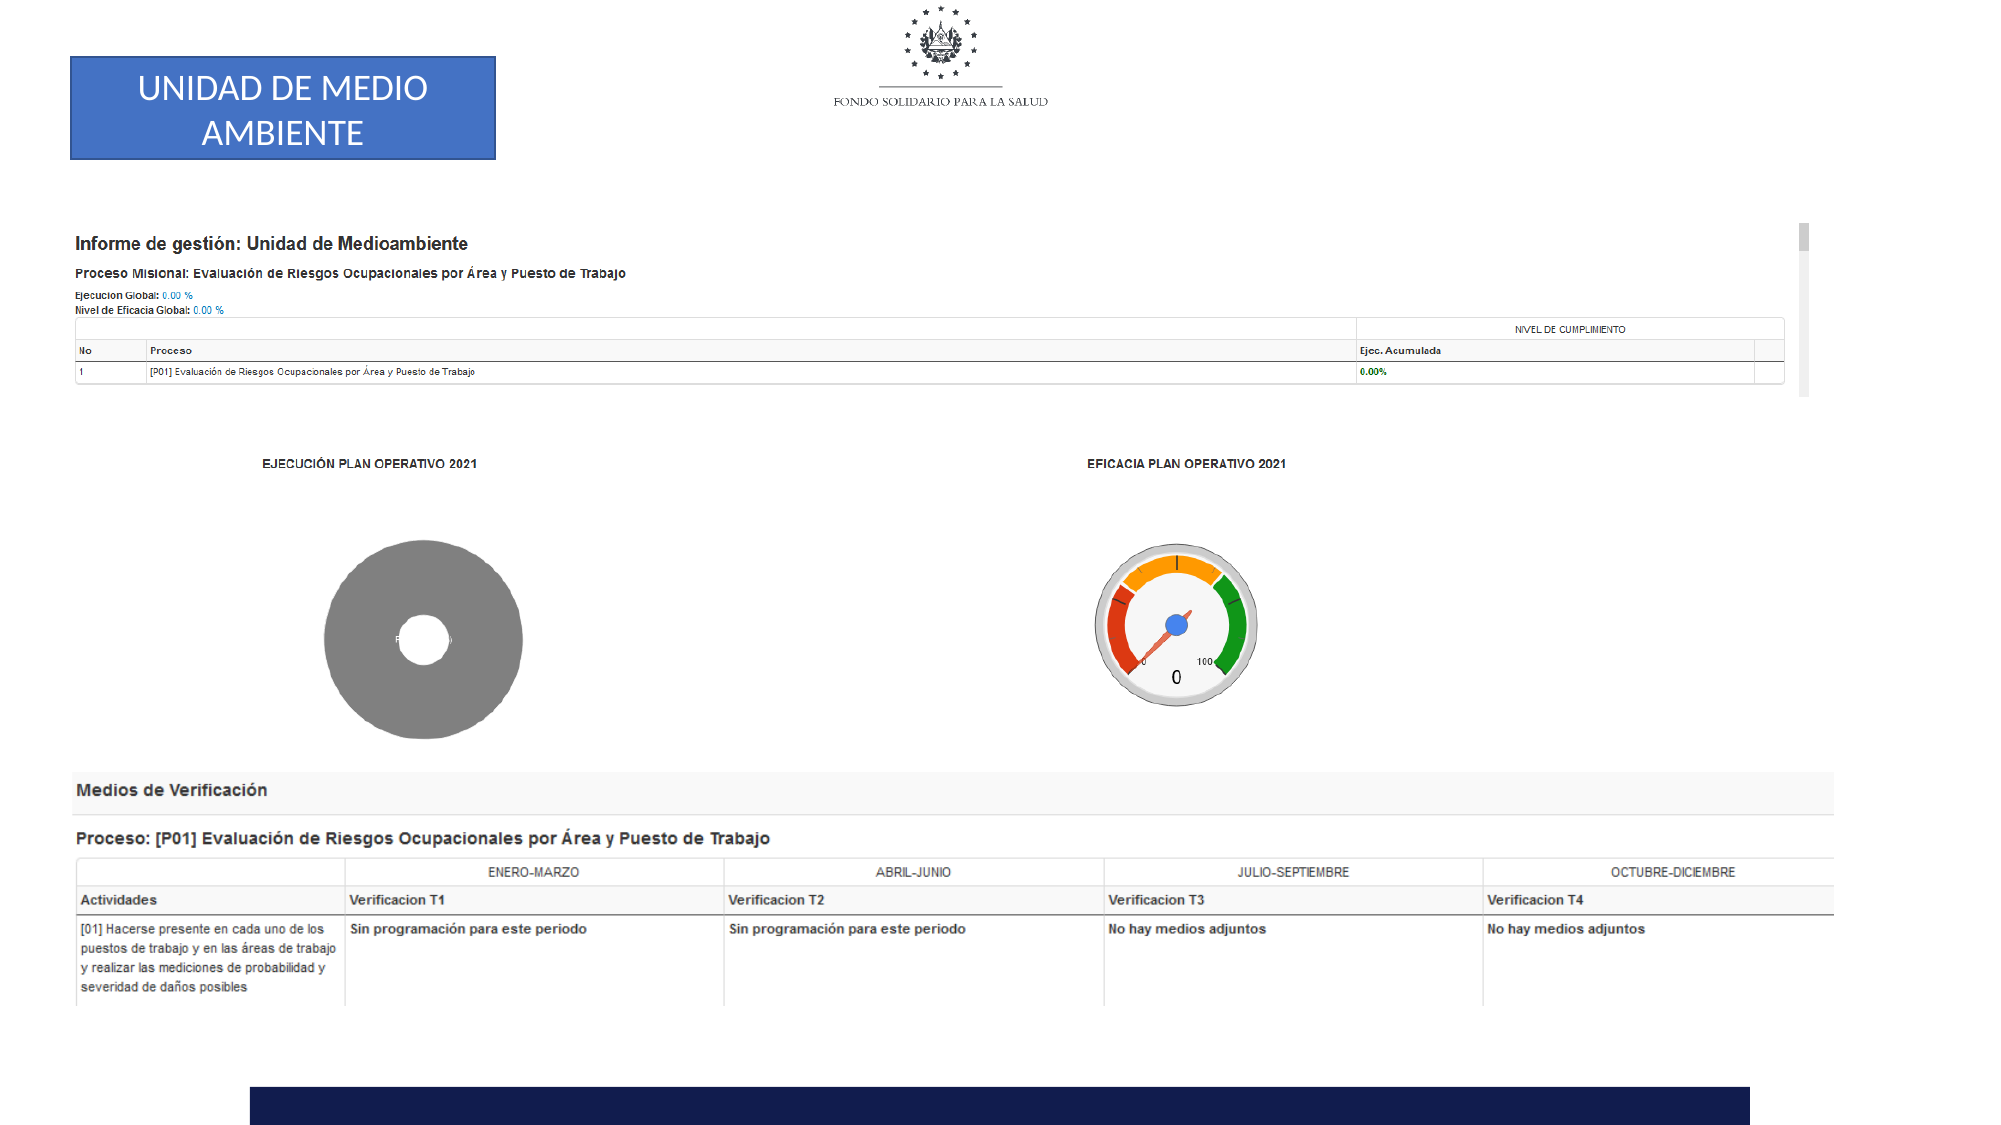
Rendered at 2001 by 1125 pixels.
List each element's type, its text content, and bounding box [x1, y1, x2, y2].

picture [70, 772, 1834, 1006]
text_box UNIDAD DE MEDIO AMBIENTE [70, 56, 496, 160]
picture [833, 5, 1048, 108]
text_box [249, 1086, 1751, 1125]
picture [70, 223, 1809, 397]
picture [262, 450, 1334, 756]
